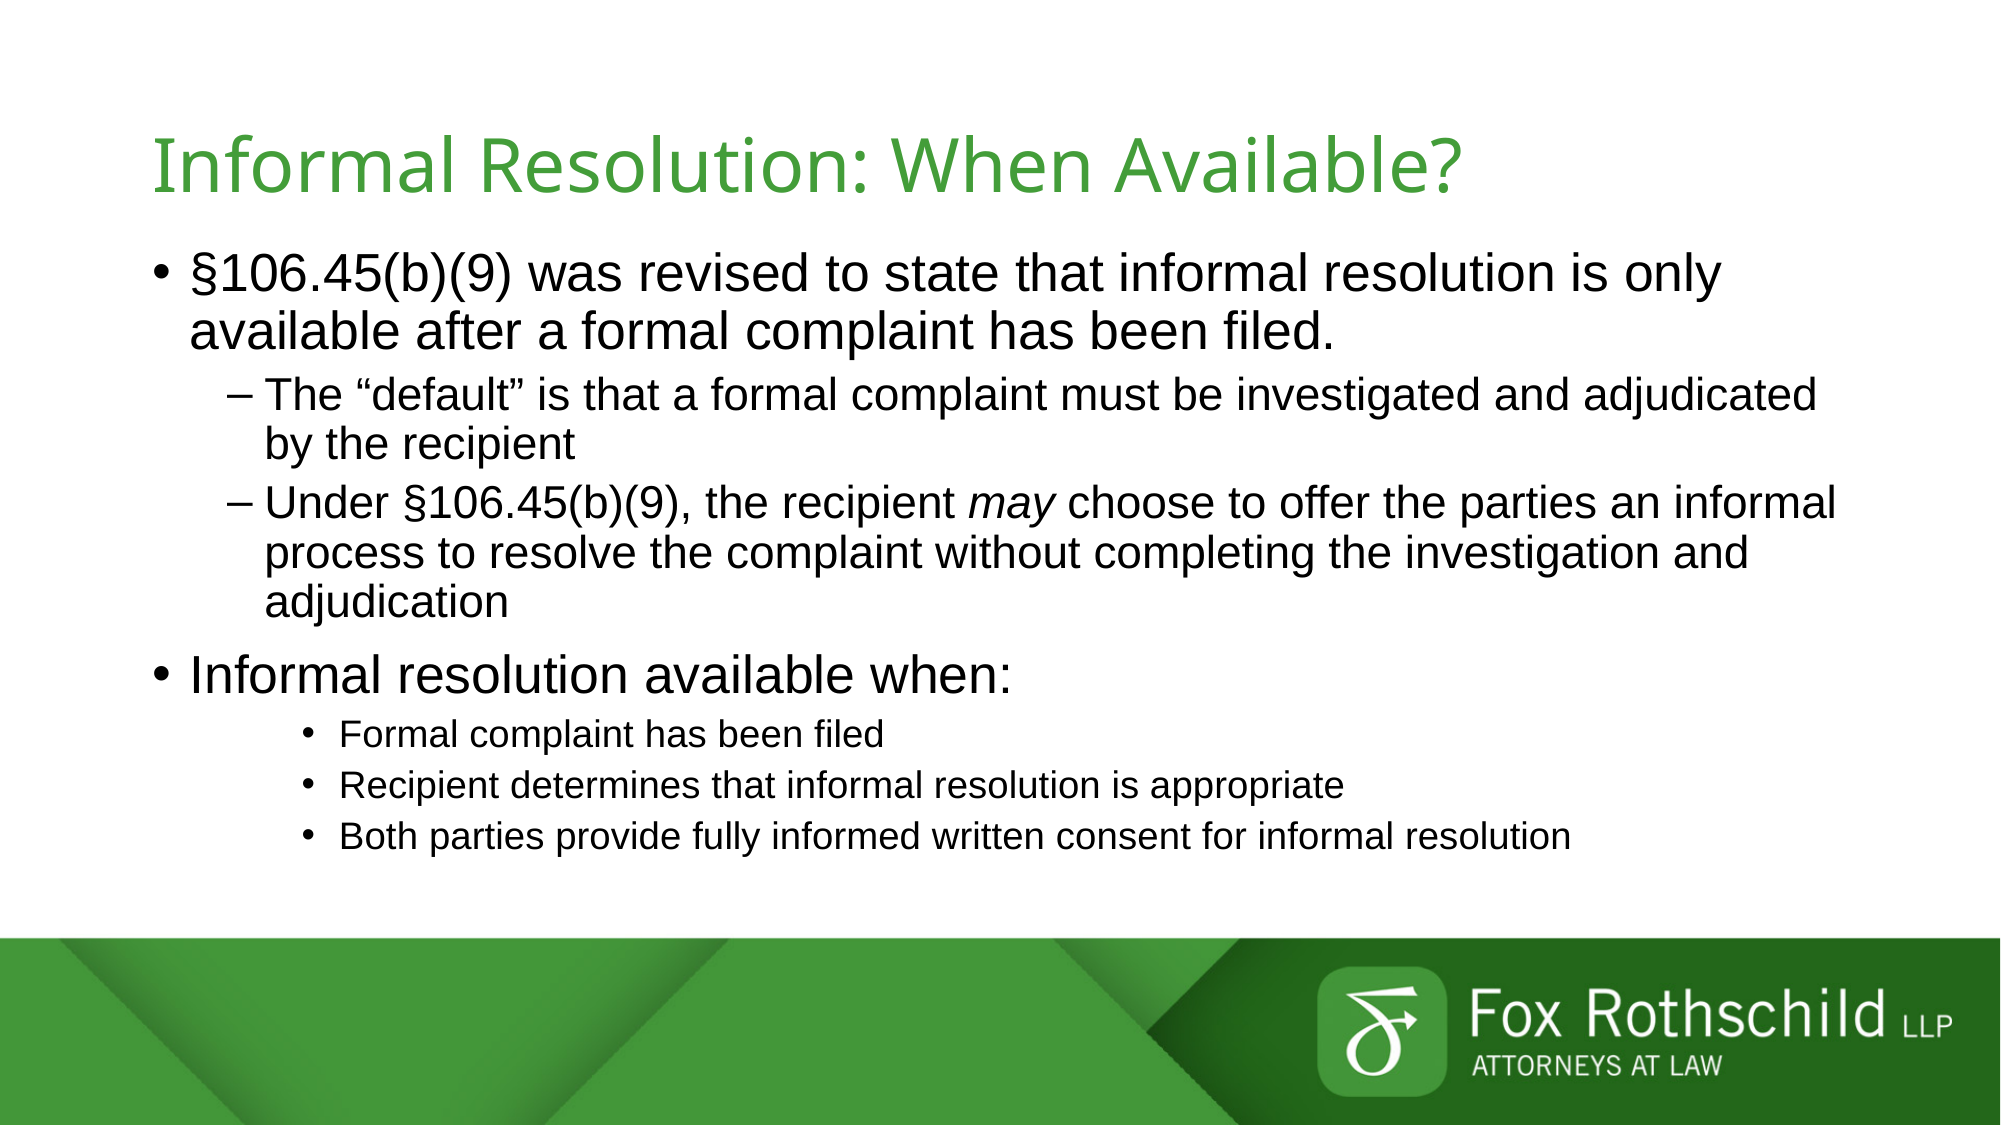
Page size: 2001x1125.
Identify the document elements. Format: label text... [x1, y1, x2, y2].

list §106.45(b)(9) was revised to state that informal resolution is only available after a formal complaint has been filed. The “default” is that a formal complaint must be investigated and adjudicated by the recipient Under §106.45(b)(9), the recipient may choose to offer the parties an informal process to resolve the complaint without completing the investigation and adjudication Informal resolution available when: Formal complaint has been filed Recipient determines that informal resolution is appropriate Both parties provide fully informed written consent for informal resolution [137, 237, 1863, 870]
title Informal Resolution: When Available? [137, 59, 1863, 237]
picture [0, 0, 2001, 1125]
